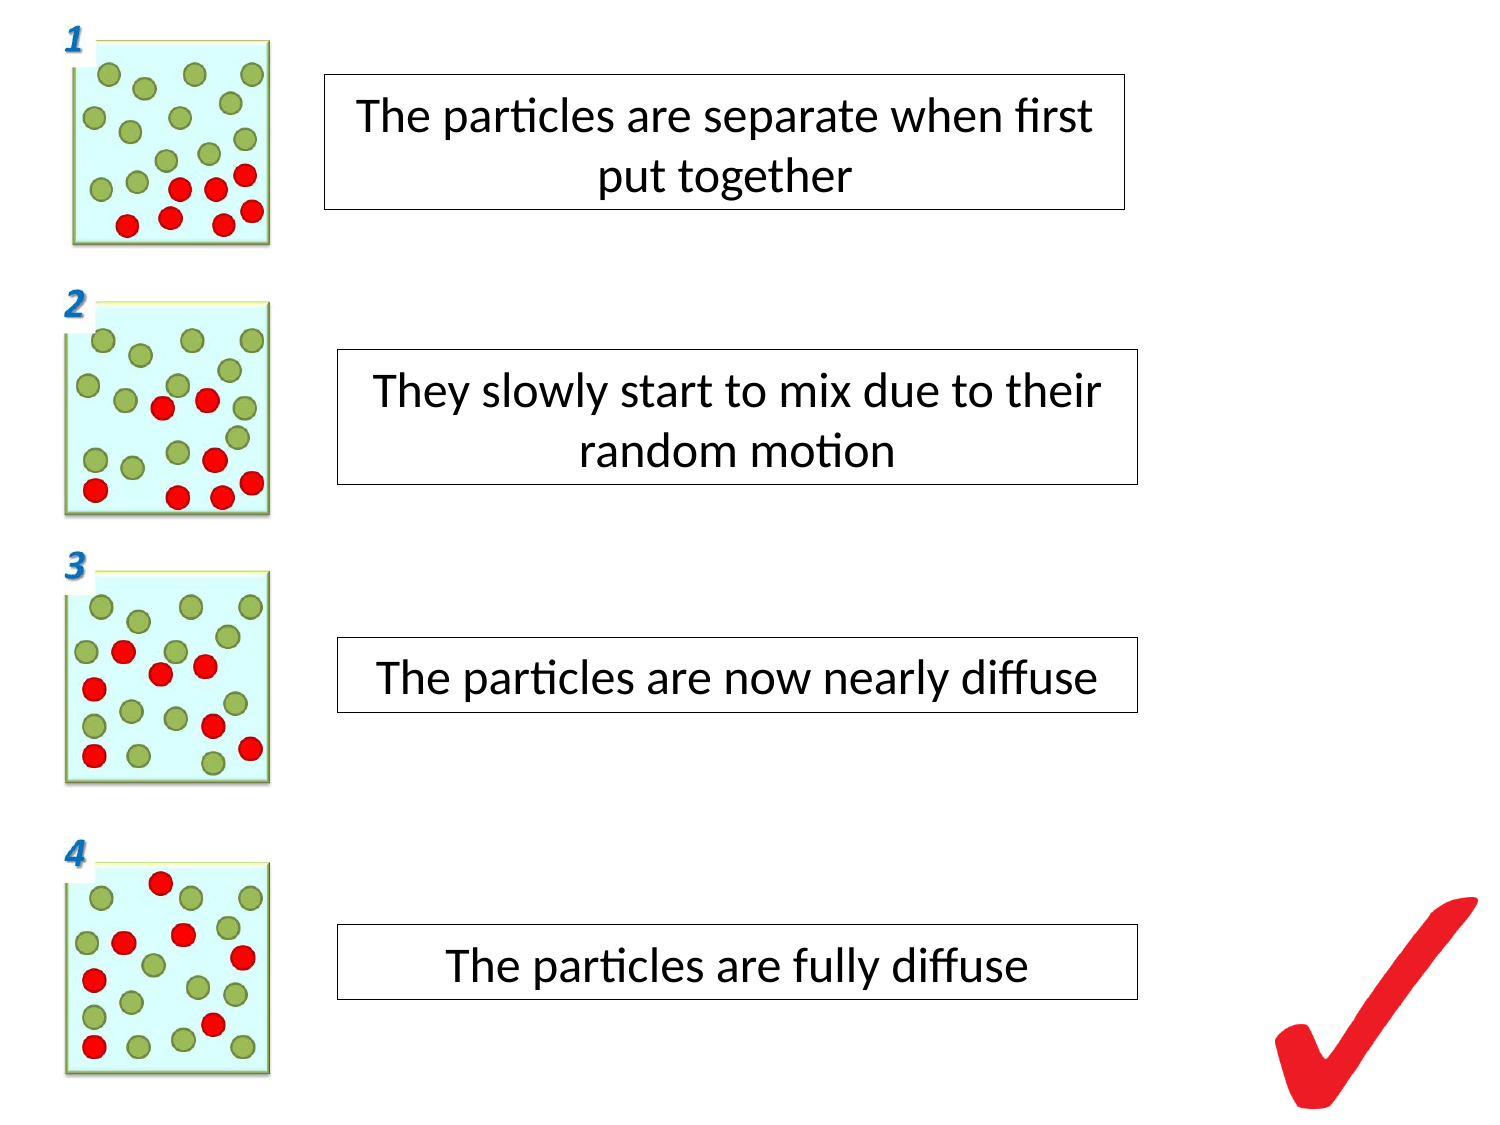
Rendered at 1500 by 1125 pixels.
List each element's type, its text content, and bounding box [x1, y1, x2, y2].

text_box They slowly start to mix due to their random motion [337, 349, 1138, 485]
picture [37, 812, 275, 1082]
text_box The particles are fully diffuse [337, 924, 1138, 1000]
text_box The particles are now nearly diffuse [337, 637, 1138, 713]
picture [37, 262, 275, 523]
picture [1274, 897, 1478, 1109]
text_box The particles are separate when first put together [324, 74, 1125, 210]
picture [37, 524, 275, 792]
picture [37, 0, 275, 252]
